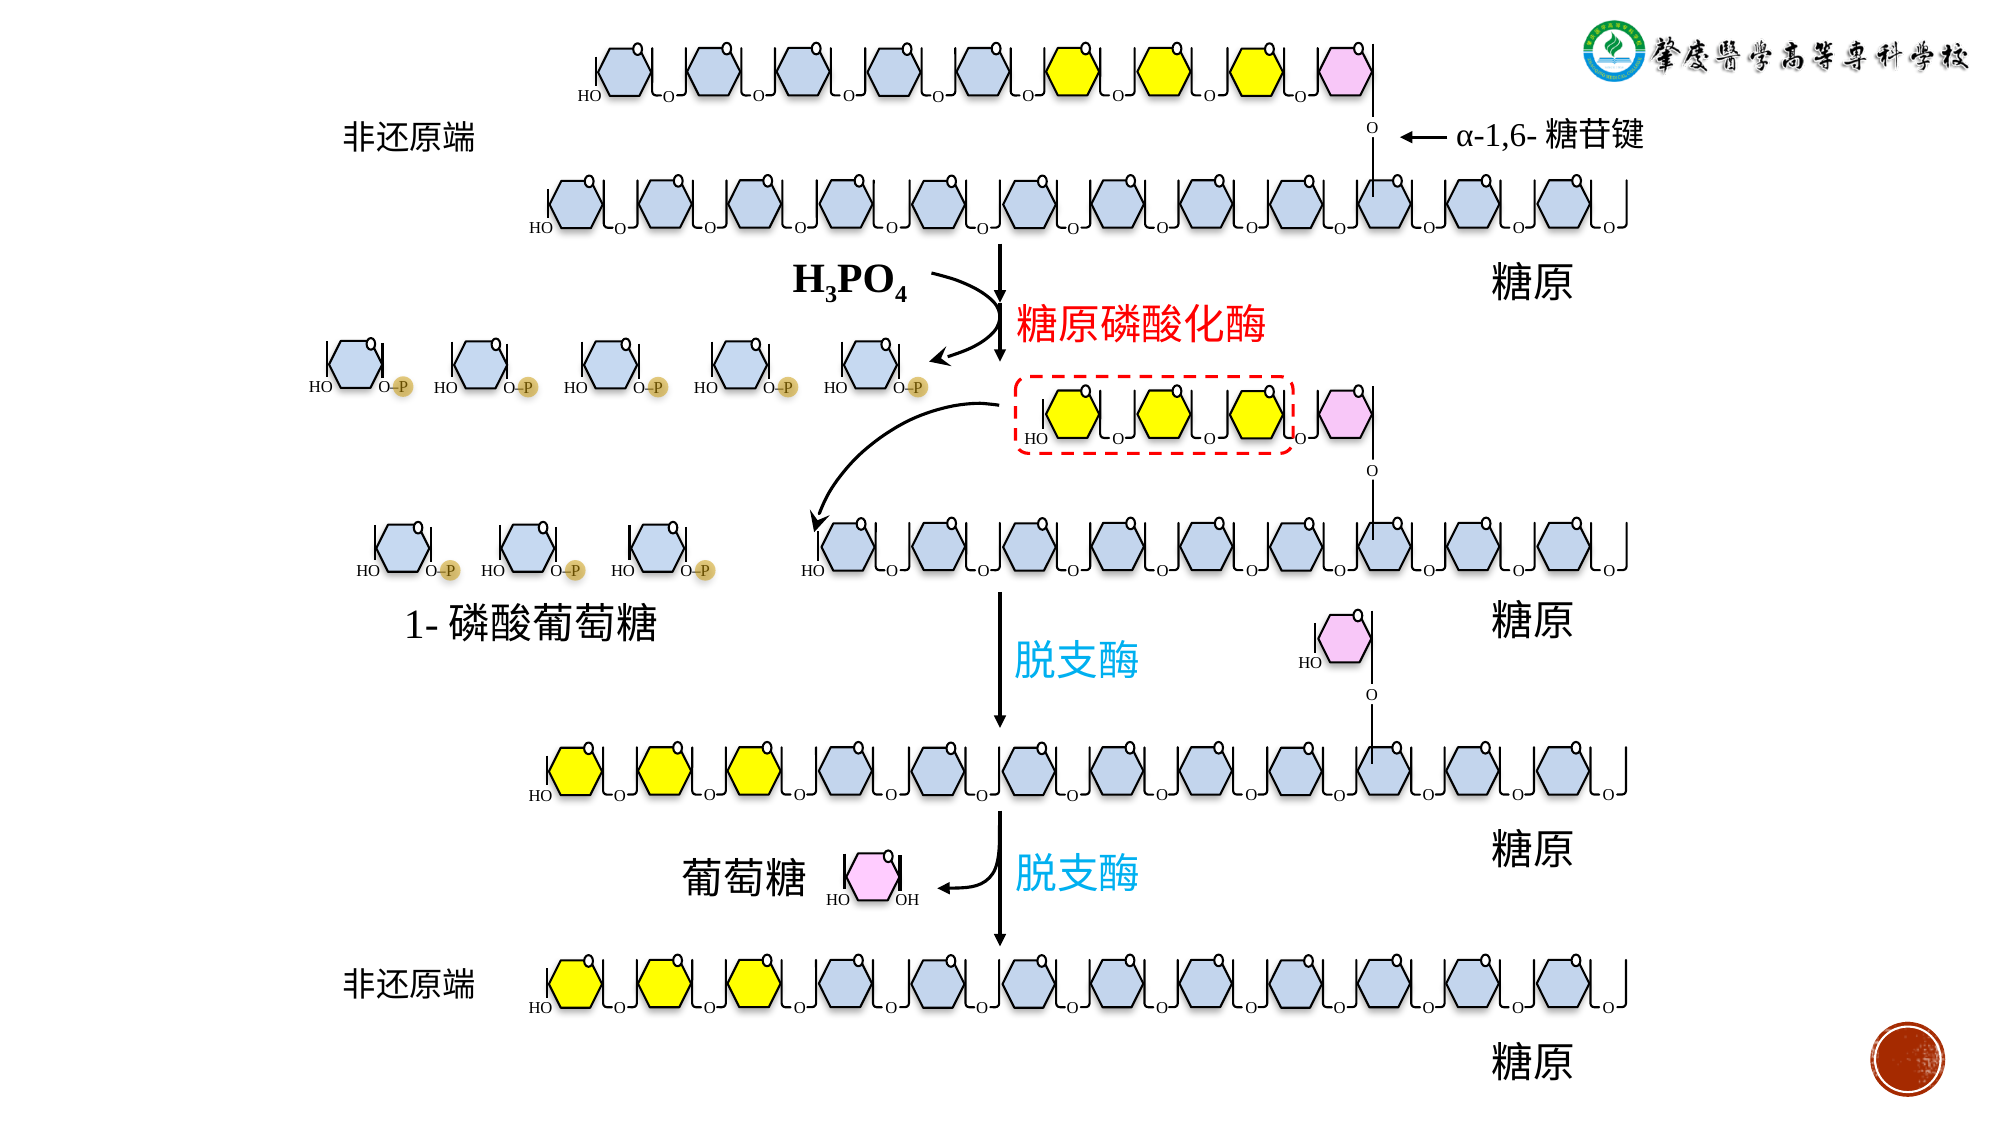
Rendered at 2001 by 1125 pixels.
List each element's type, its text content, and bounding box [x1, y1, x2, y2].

text_box 1-磷酸葡萄糖 [389, 589, 673, 655]
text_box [821, 851, 924, 913]
text_box 葡萄糖 [667, 844, 823, 910]
text_box 糖原 [1476, 1028, 1591, 1094]
text_box [937, 825, 1000, 895]
text_box H3PO4 [777, 244, 923, 316]
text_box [798, 387, 1626, 585]
text_box 非还原端 [327, 108, 491, 164]
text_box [821, 341, 927, 384]
text_box [1870, 1021, 1946, 1097]
text_box 糖原 [1476, 248, 1591, 314]
text_box 糖原磷酸化酶 [1001, 290, 1283, 356]
text_box [929, 272, 1001, 367]
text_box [608, 525, 714, 583]
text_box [561, 341, 667, 401]
text_box 脱支酶 [1002, 839, 1156, 905]
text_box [691, 341, 797, 401]
text_box [1015, 375, 1292, 384]
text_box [306, 341, 412, 399]
text_box 糖原 [1476, 815, 1591, 881]
text_box α-1,6-糖苷键 [1628, 105, 1660, 161]
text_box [478, 525, 585, 583]
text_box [353, 525, 459, 583]
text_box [431, 341, 537, 401]
text_box 非还原端 [327, 955, 491, 1011]
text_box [527, 614, 1624, 809]
picture [1571, 19, 1981, 90]
text_box 糖原 [1476, 587, 1591, 609]
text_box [527, 46, 1627, 242]
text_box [527, 958, 1623, 1020]
